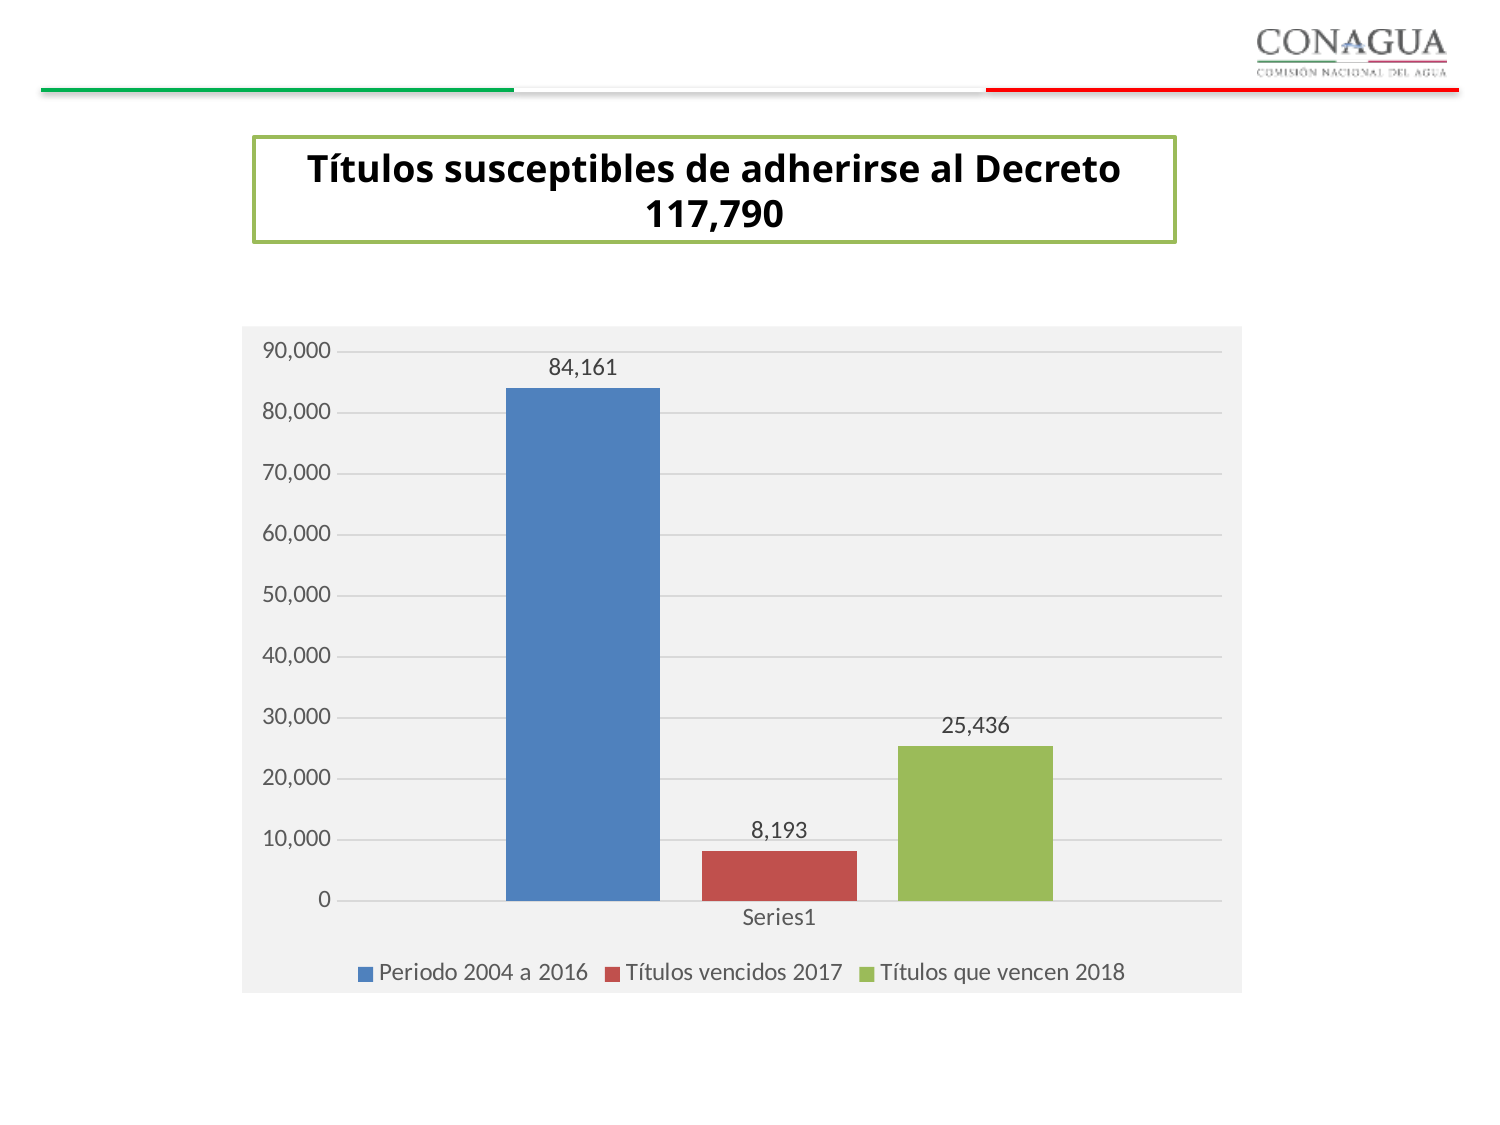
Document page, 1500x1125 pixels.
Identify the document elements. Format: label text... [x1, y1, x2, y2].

chart [241, 326, 1243, 994]
text_box Títulos susceptibles de adherirse al Decreto 117,790 [252, 135, 1177, 244]
picture [1257, 29, 1447, 79]
